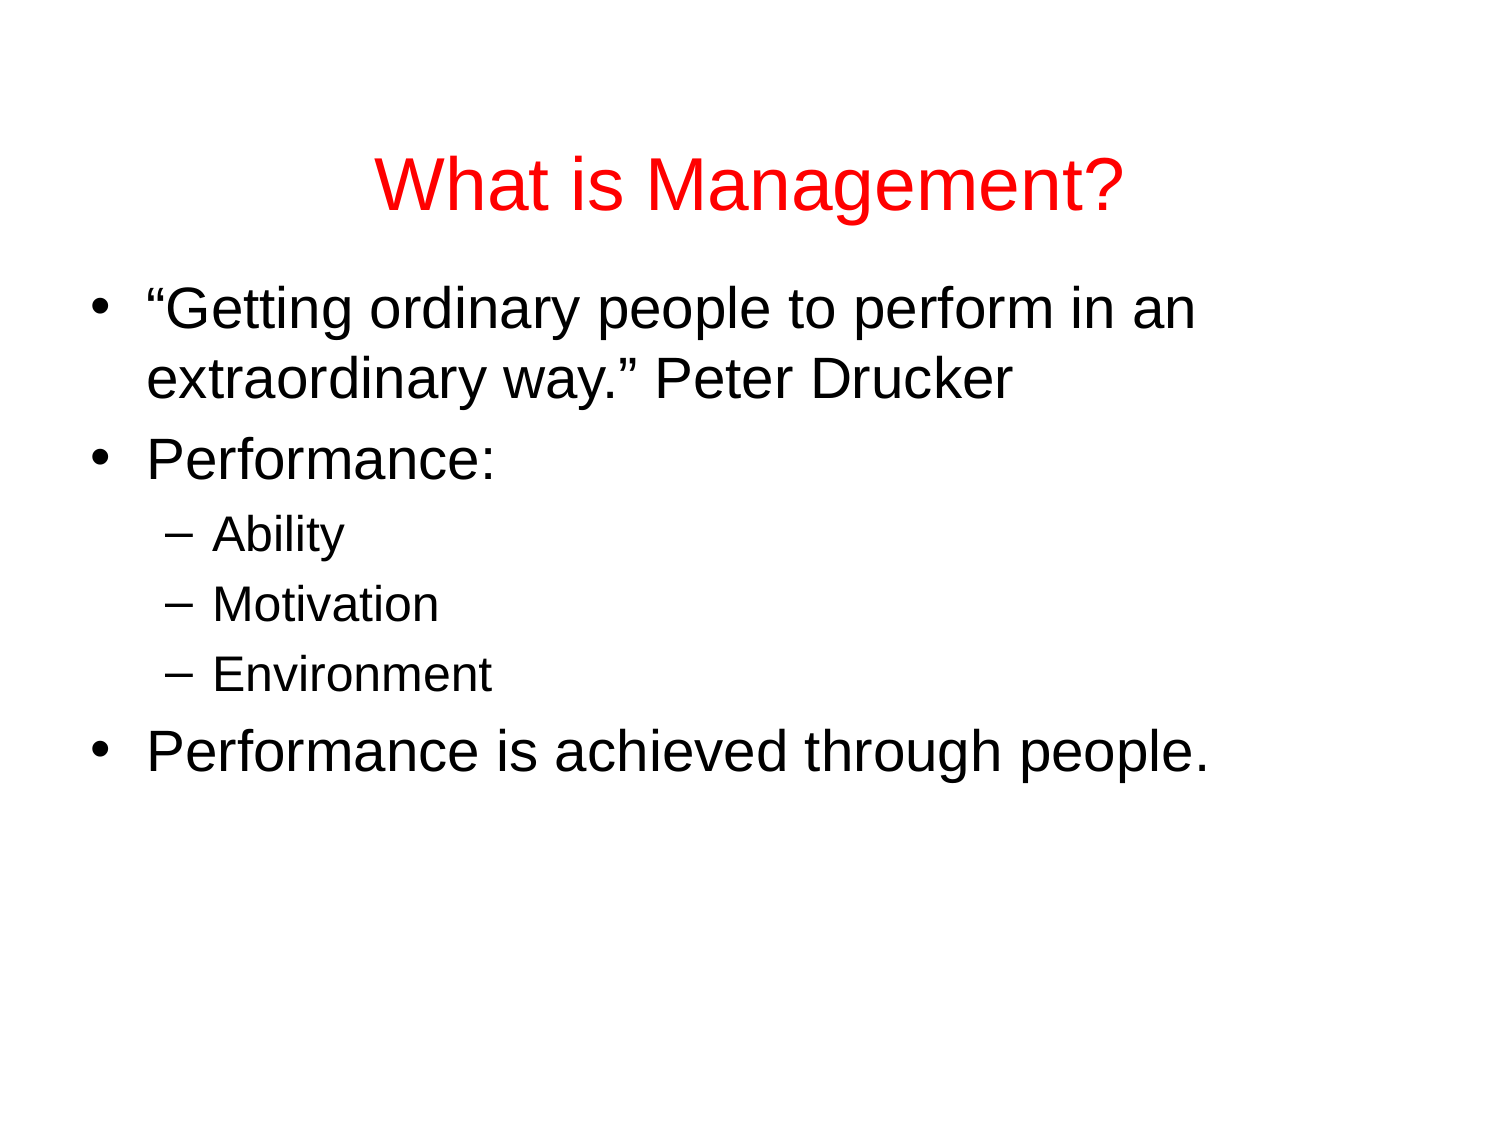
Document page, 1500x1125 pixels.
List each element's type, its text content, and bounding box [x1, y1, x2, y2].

title What is Management? [75, 45, 1425, 233]
list “Getting ordinary people to perform in an extraordinary way.” Peter Drucker Performance: Ability Motivation Environment Performance is achieved through people. [75, 262, 1425, 1005]
